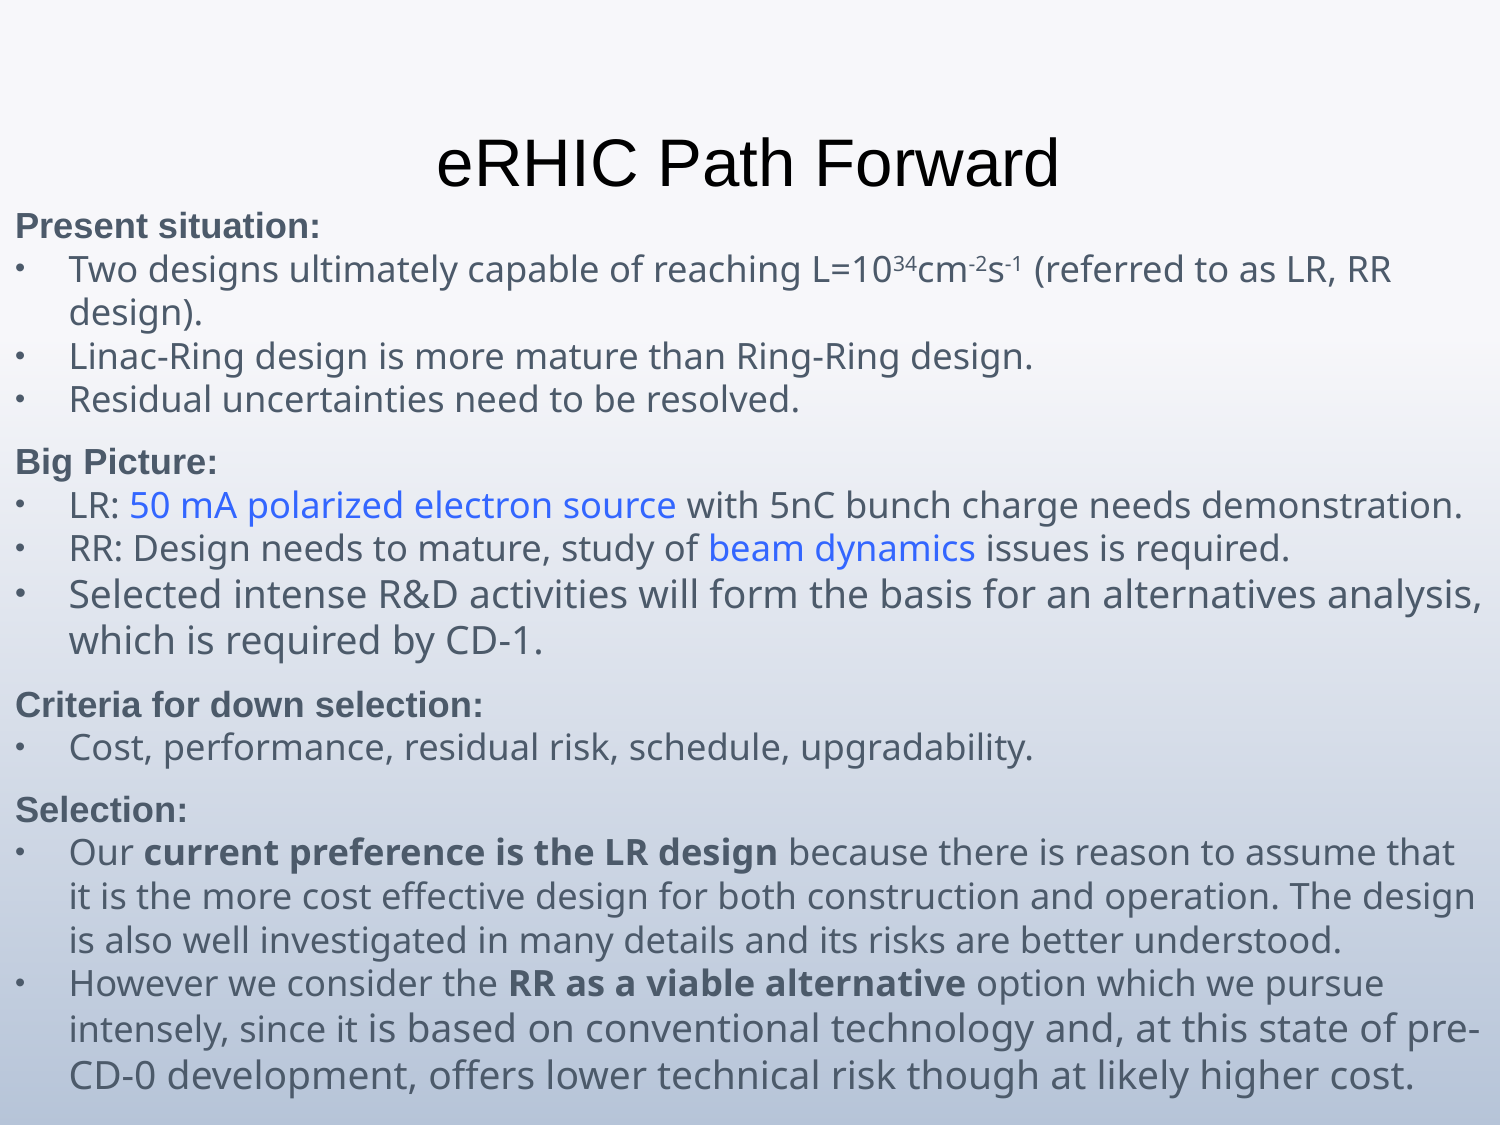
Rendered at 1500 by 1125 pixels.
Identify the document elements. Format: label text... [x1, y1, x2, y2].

list Present situation: Two designs ultimately capable of reaching L=1034cm-2s-1 (referred to as LR, RR design). Linac-Ring design is more mature than Ring-Ring design. Residual uncertainties need to be resolved. Big Picture: LR: 50 mA polarized electron source with 5nC bunch charge needs demonstration. RR: Design needs to mature, study of beam dynamics issues is required. Selected intense R&D activities will form the basis for an alternatives analysis, which is required by CD-1. Criteria for down selection: Cost, performance, residual risk, schedule, upgradability. Selection: Our current preference is the LR design because there is reason to assume that it is the more cost effective design for both construction and operation. The design is also well investigated in many details and its risks are better understood. However we consider the RR as a viable alternative option which we pursue intensely, since it is based on conventional technology and, at this state of pre-CD-0 development, offers lower technical risk though at likely higher cost. [0, 194, 1500, 1125]
title eRHIC Path Forward [150, 37, 1350, 194]
